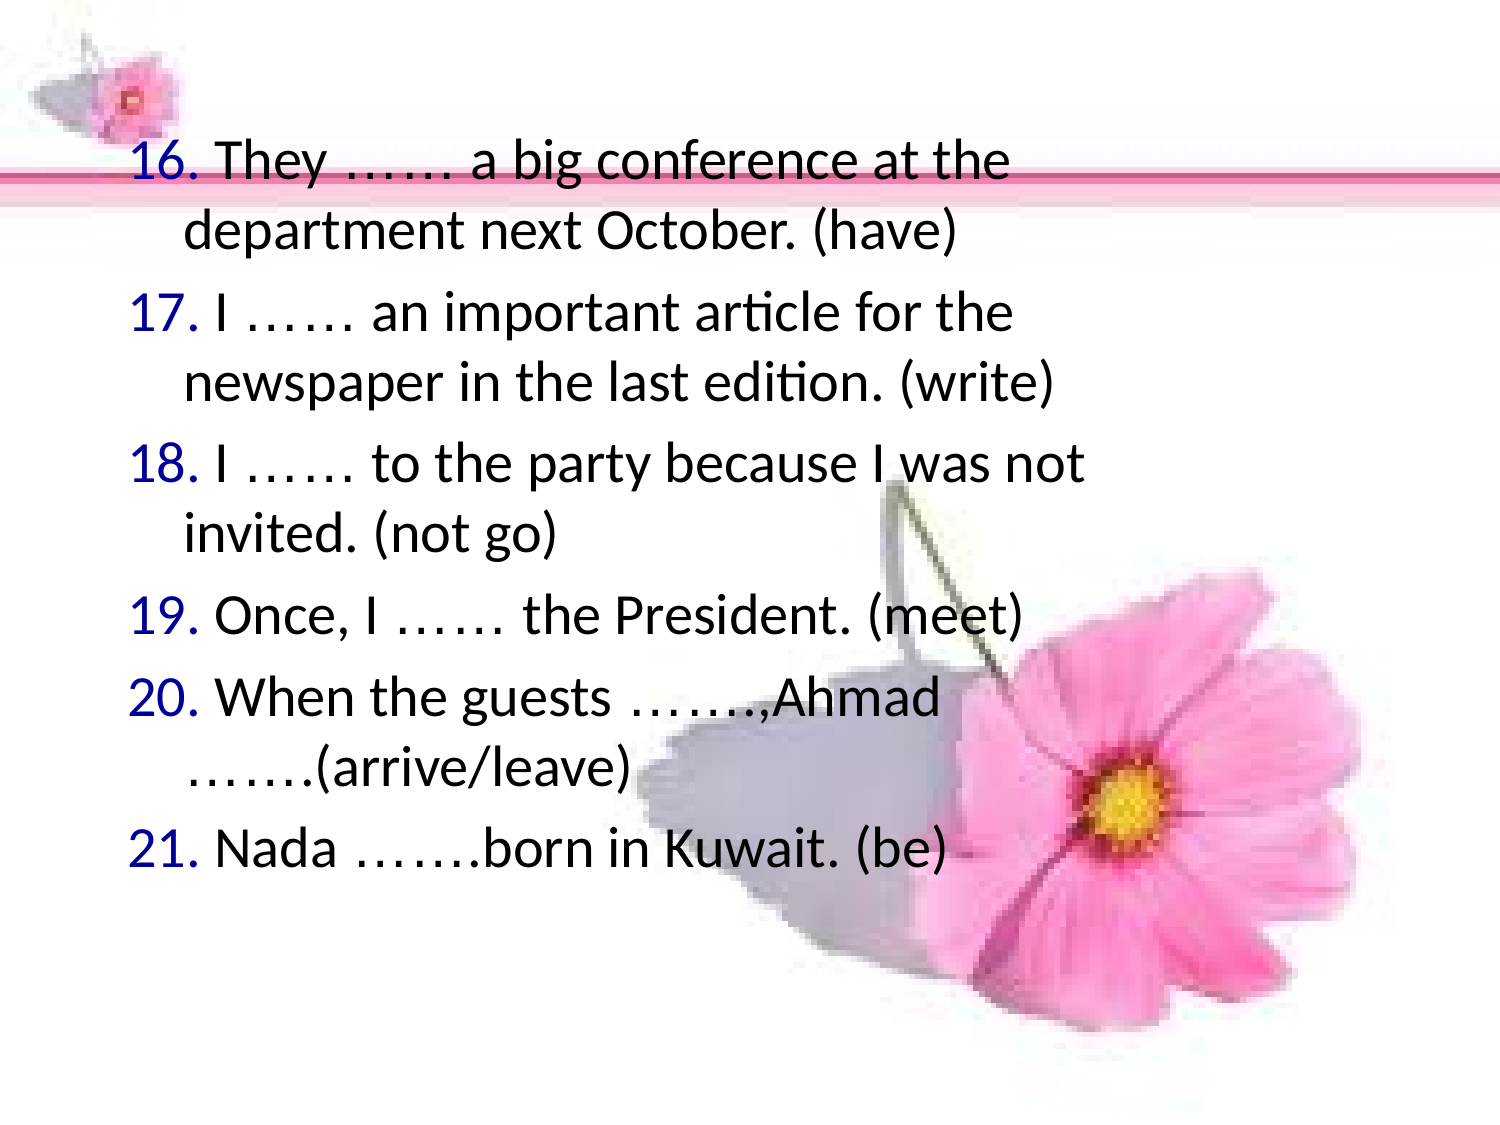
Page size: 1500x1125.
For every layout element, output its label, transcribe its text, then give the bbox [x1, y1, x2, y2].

picture [0, 0, 1500, 1125]
list 16. They …… a big conference at the department next October. (have) 17. I …… an important article for the newspaper in the last edition. (write) 18. I …… to the party because I was not invited. (not go) 19. Once, I …… the President. (meet) 20. When the guests …….,Ahmad …….(arrive/leave) 21. Nada …….born in Kuwait. (be) [112, 113, 1375, 900]
